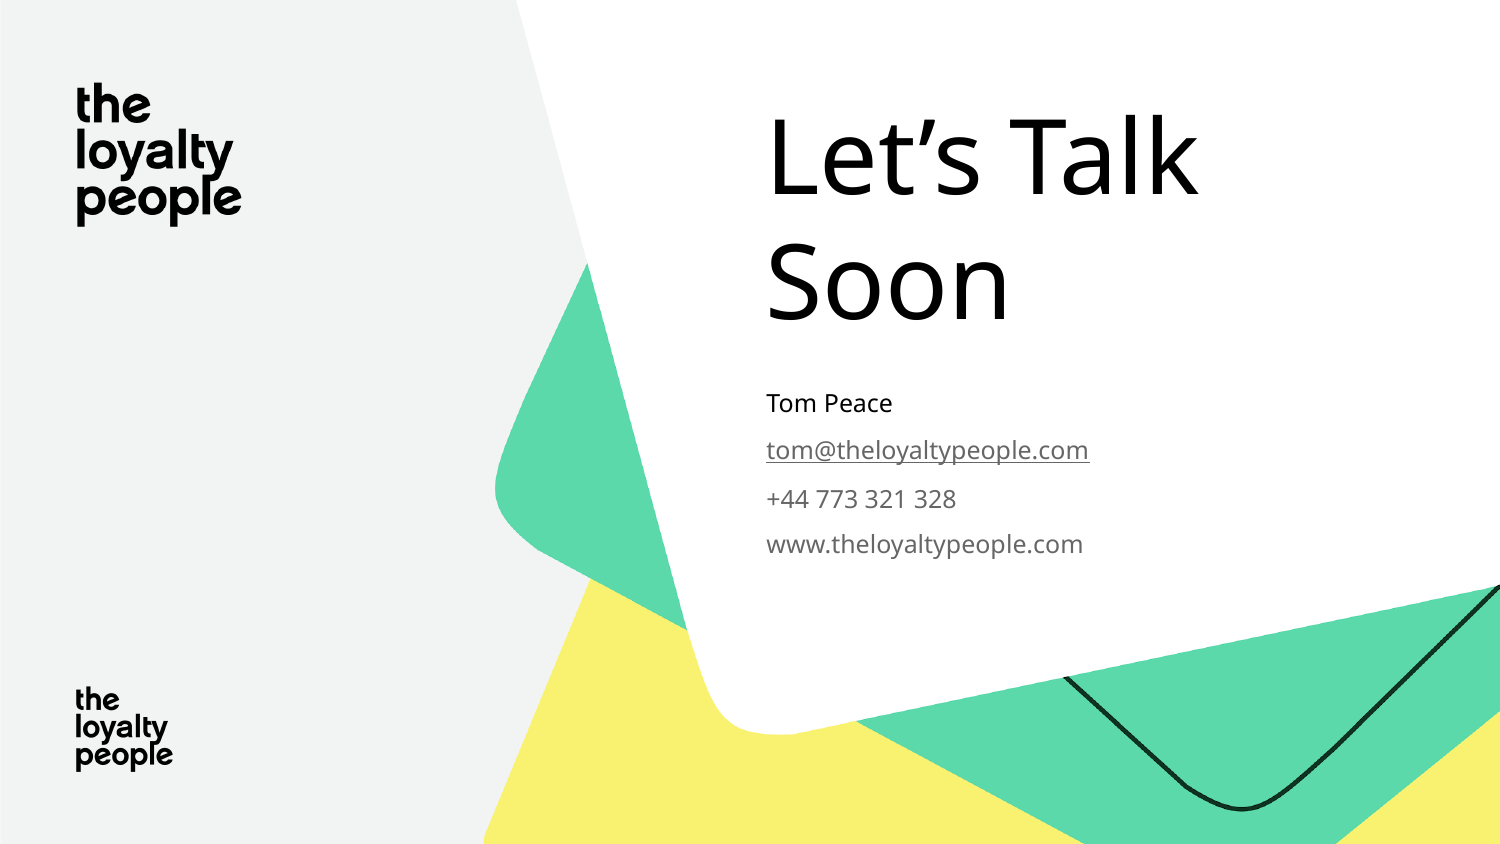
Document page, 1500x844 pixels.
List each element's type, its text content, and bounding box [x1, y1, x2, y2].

picture [0, 0, 1500, 844]
text_box Tom Peace tom@theloyaltypeople.com +44 773 321 328 www.theloyaltypeople.com [751, 357, 1244, 574]
text_box Let’s Talk Soon [749, 74, 1447, 355]
